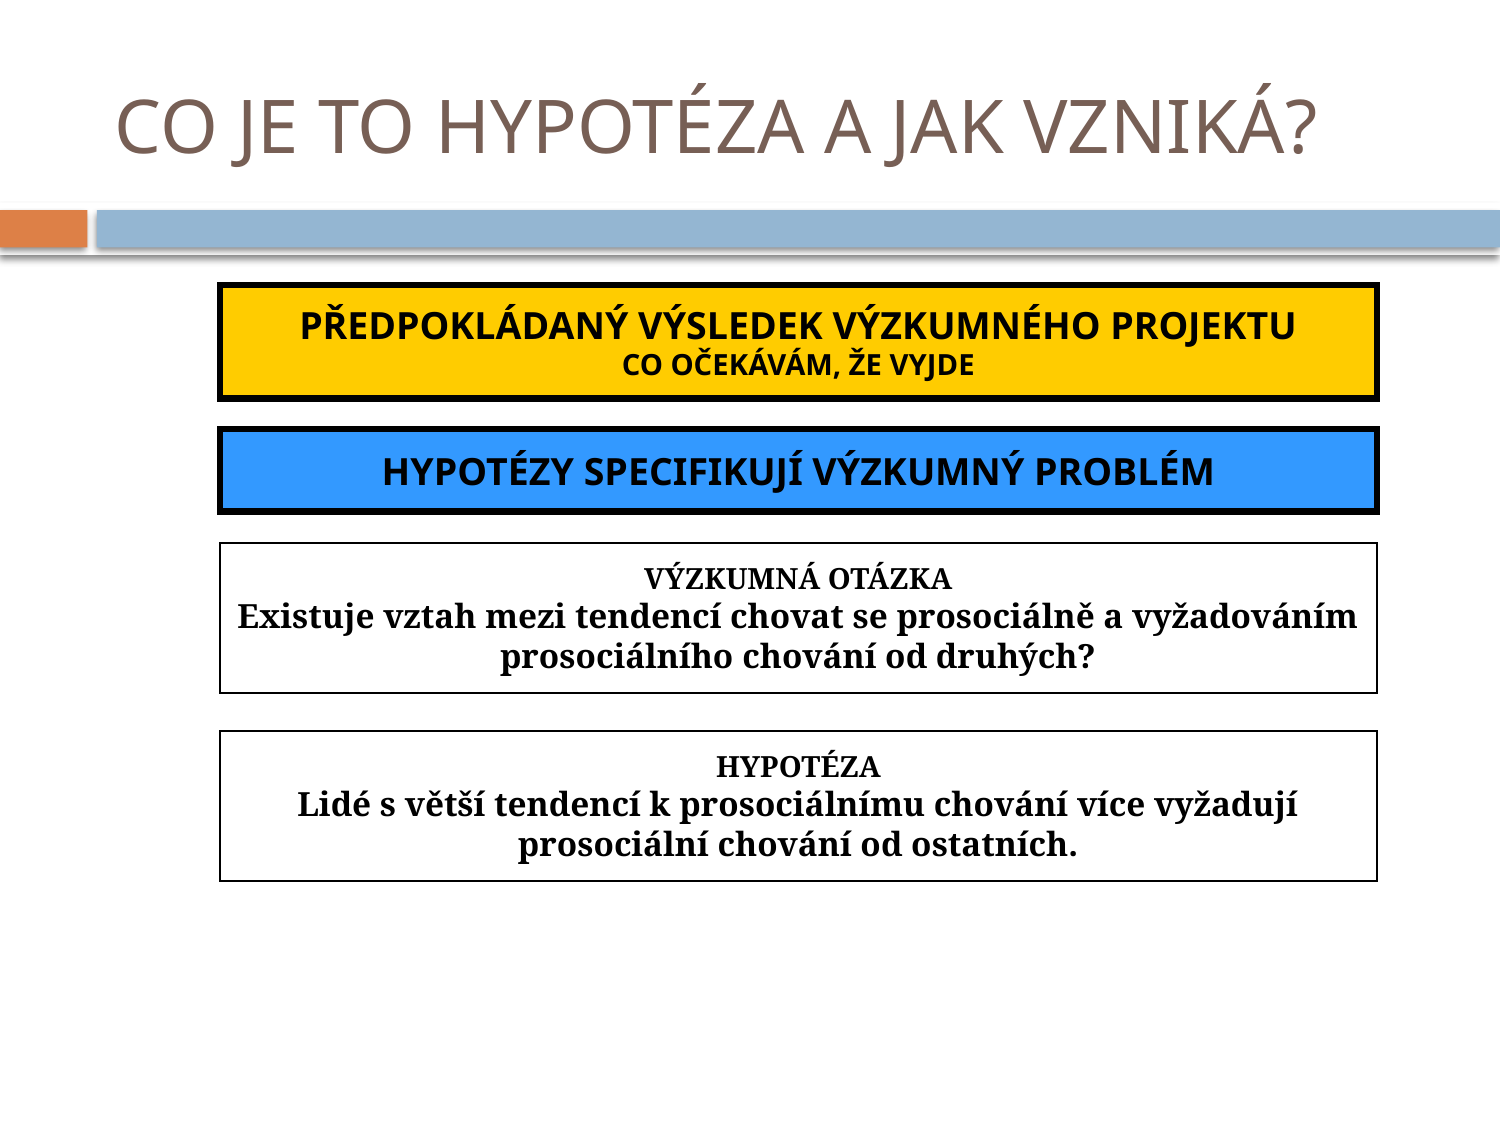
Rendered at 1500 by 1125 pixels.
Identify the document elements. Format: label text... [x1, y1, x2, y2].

text_box HYPOTÉZY SPECIFIKUJÍ VÝZKUMNÝ PROBLÉM [219, 428, 1377, 512]
title CO JE TO HYPOTÉZA A JAK VZNIKÁ? [100, 42, 1438, 206]
text_box HYPOTÉZA Lidé s větší tendencí k prosociálnímu chování více vyžadují prosociální chování od ostatních. [219, 730, 1377, 881]
text_box PŘEDPOKLÁDANÝ VÝSLEDEK VÝZKUMNÉHO PROJEKTU CO OČEKÁVÁM, ŽE VYJDE [219, 284, 1377, 399]
text_box VÝZKUMNÁ OTÁZKA Existuje vztah mezi tendencí chovat se prosociálně a vyžadováním prosociálního chování od druhých? [219, 543, 1377, 694]
